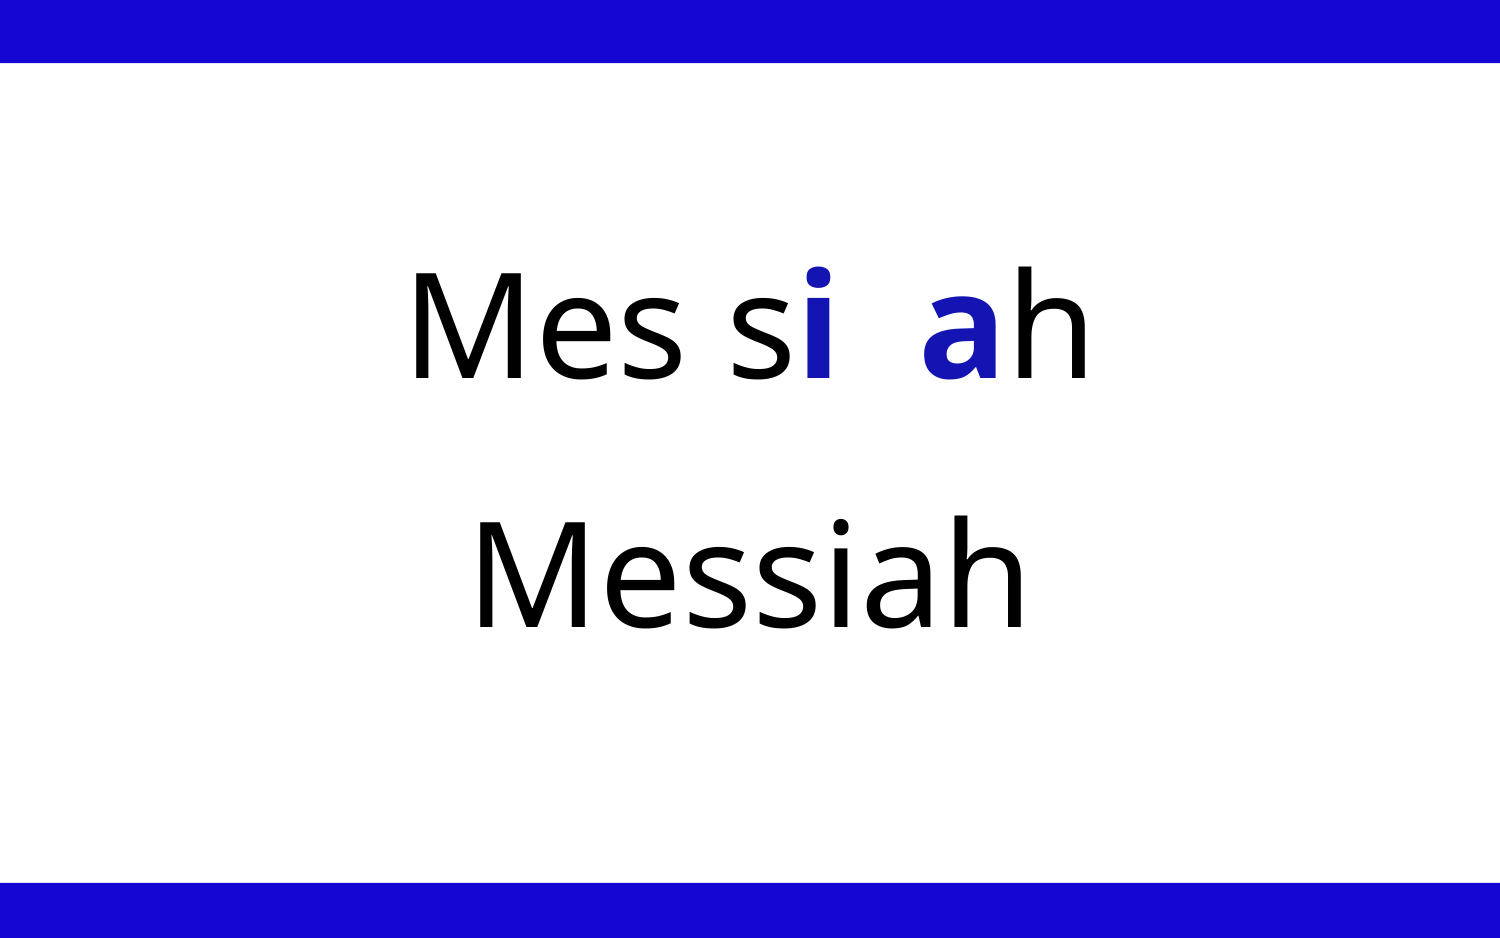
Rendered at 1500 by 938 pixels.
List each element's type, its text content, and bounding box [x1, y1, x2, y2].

text_box [0, 0, 1500, 64]
text_box [0, 882, 1500, 938]
text_box Mes si ah [0, 244, 1500, 419]
text_box Messiah [0, 492, 1500, 667]
